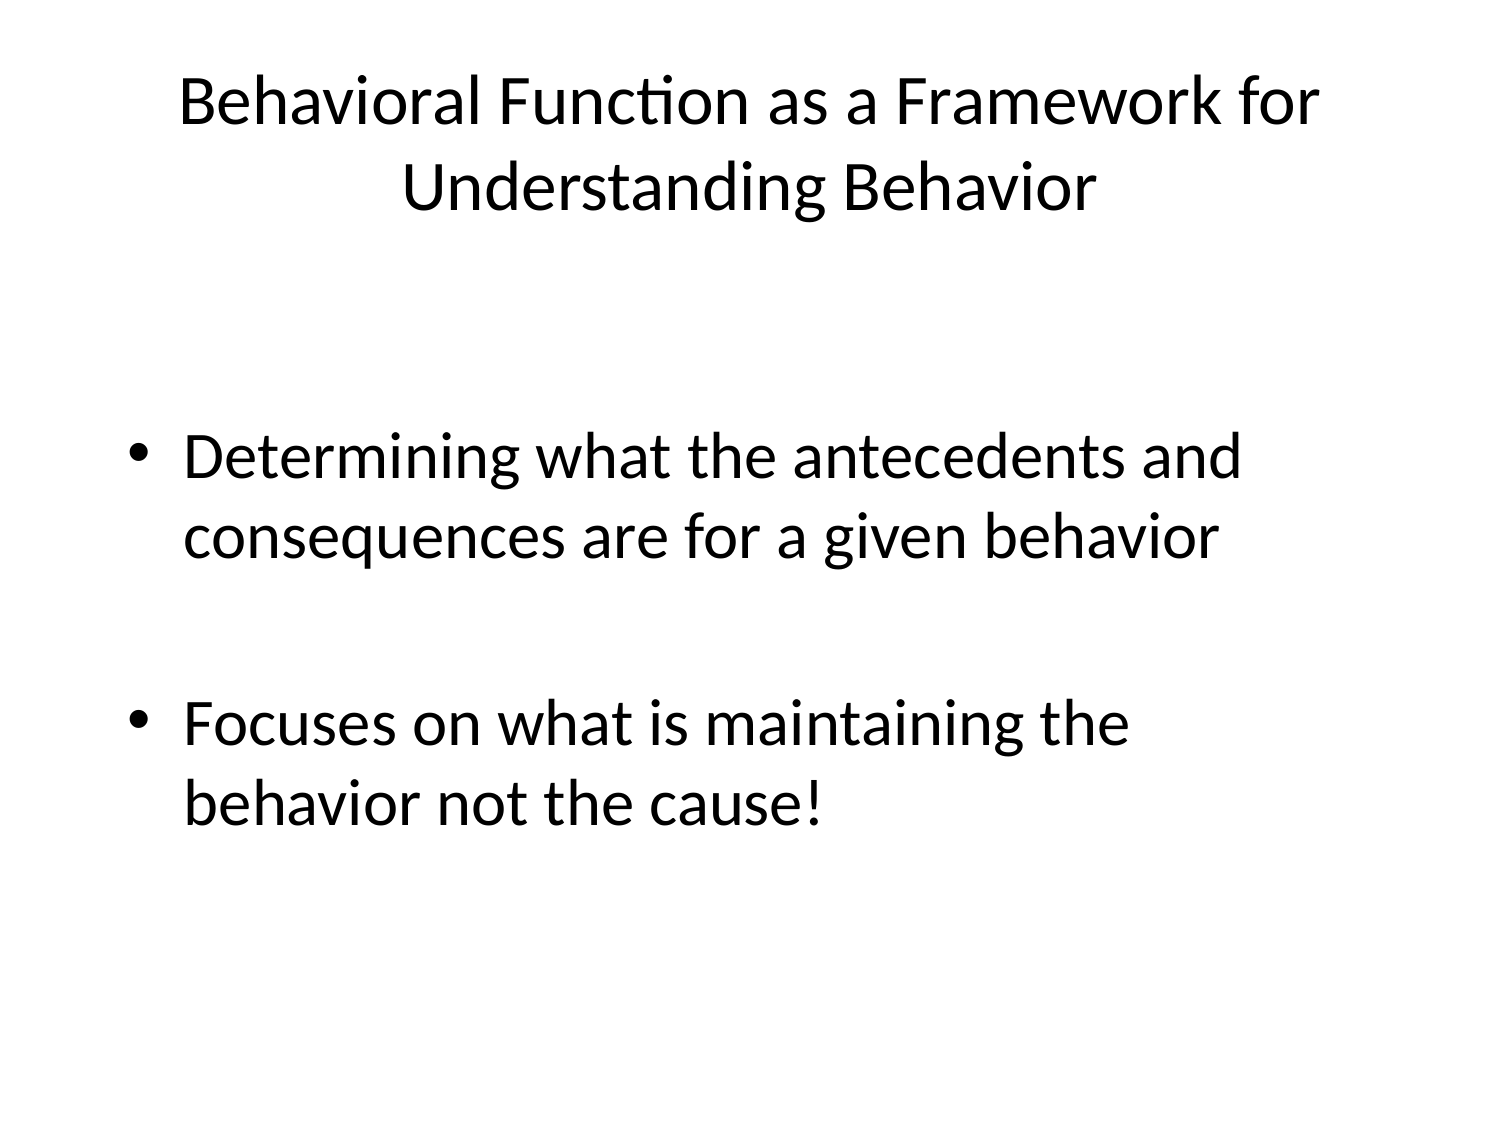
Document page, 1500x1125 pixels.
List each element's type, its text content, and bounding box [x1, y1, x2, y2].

list Determining what the antecedents and consequences are for a given behavior Focuses on what is maintaining the behavior not the cause! [112, 404, 1388, 1000]
title Behavioral Function as a Framework for Understanding Behavior [75, 45, 1425, 233]
